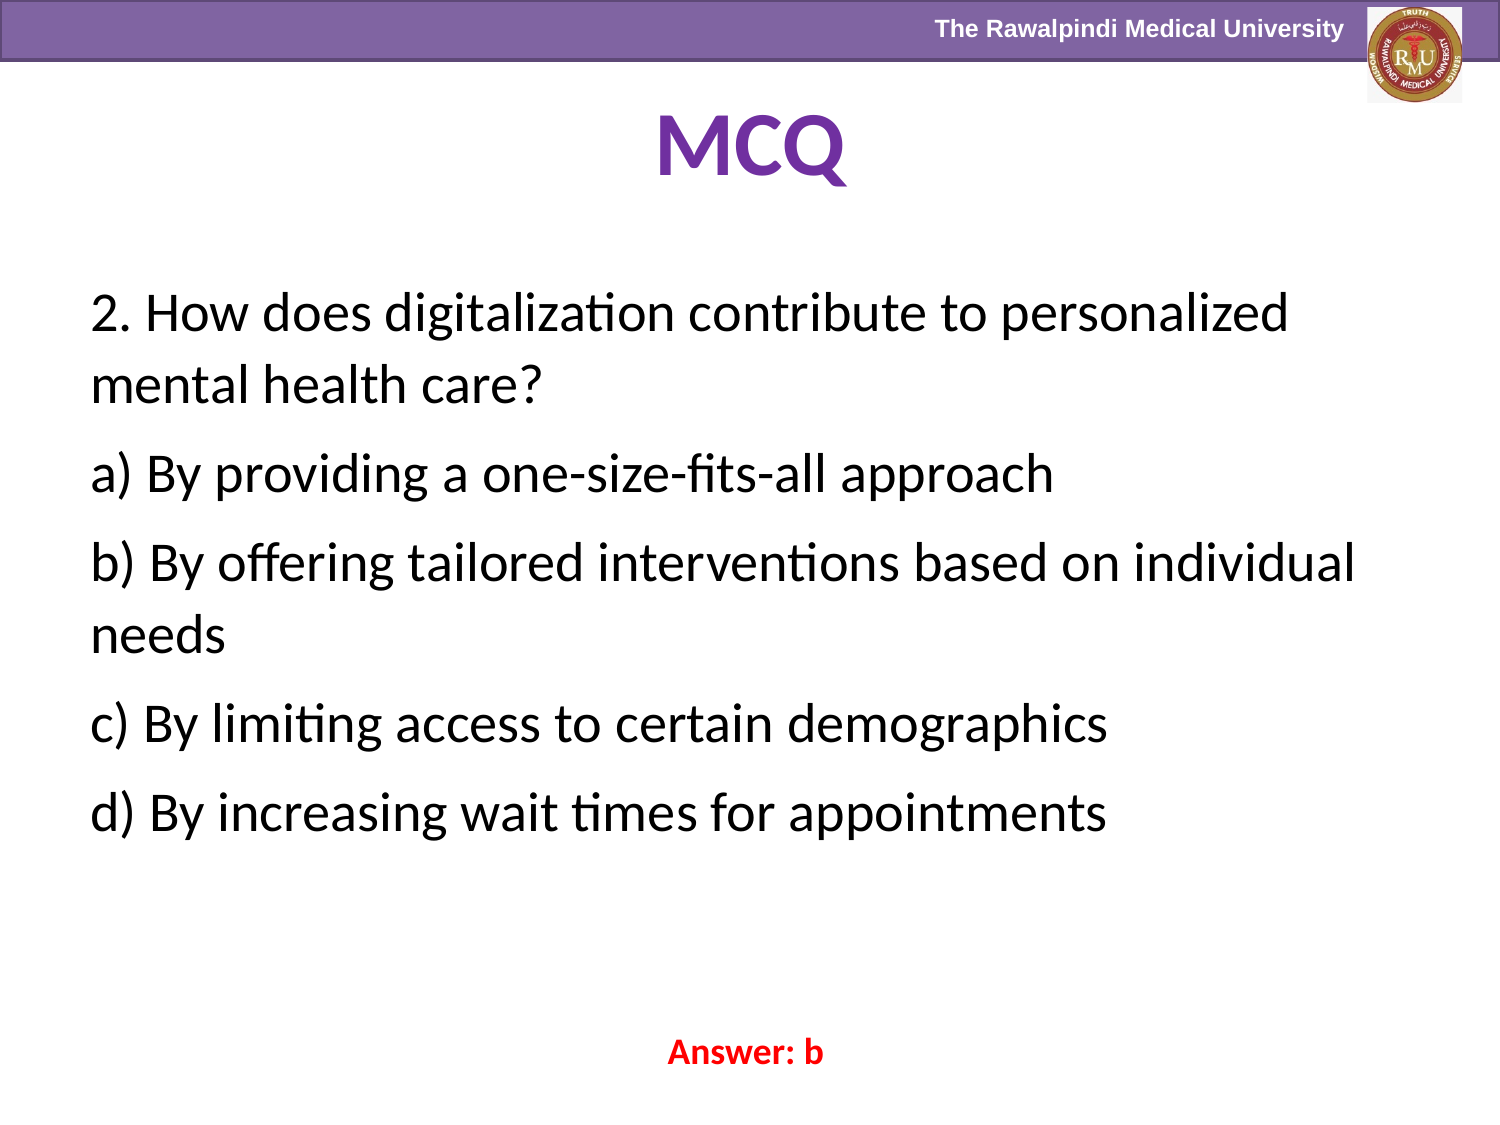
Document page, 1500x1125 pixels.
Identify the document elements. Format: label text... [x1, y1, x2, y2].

picture [1367, 7, 1463, 103]
list 2. How does digitalization contribute to personalized mental health care? a) By providing a one-size-fits-all approach b) By offering tailored interventions based on individual needs c) By limiting access to certain demographics d) By increasing wait times for appointments [75, 262, 1425, 1005]
text_box Answer: b [489, 1019, 1011, 1079]
title MCQ [75, 45, 1425, 233]
